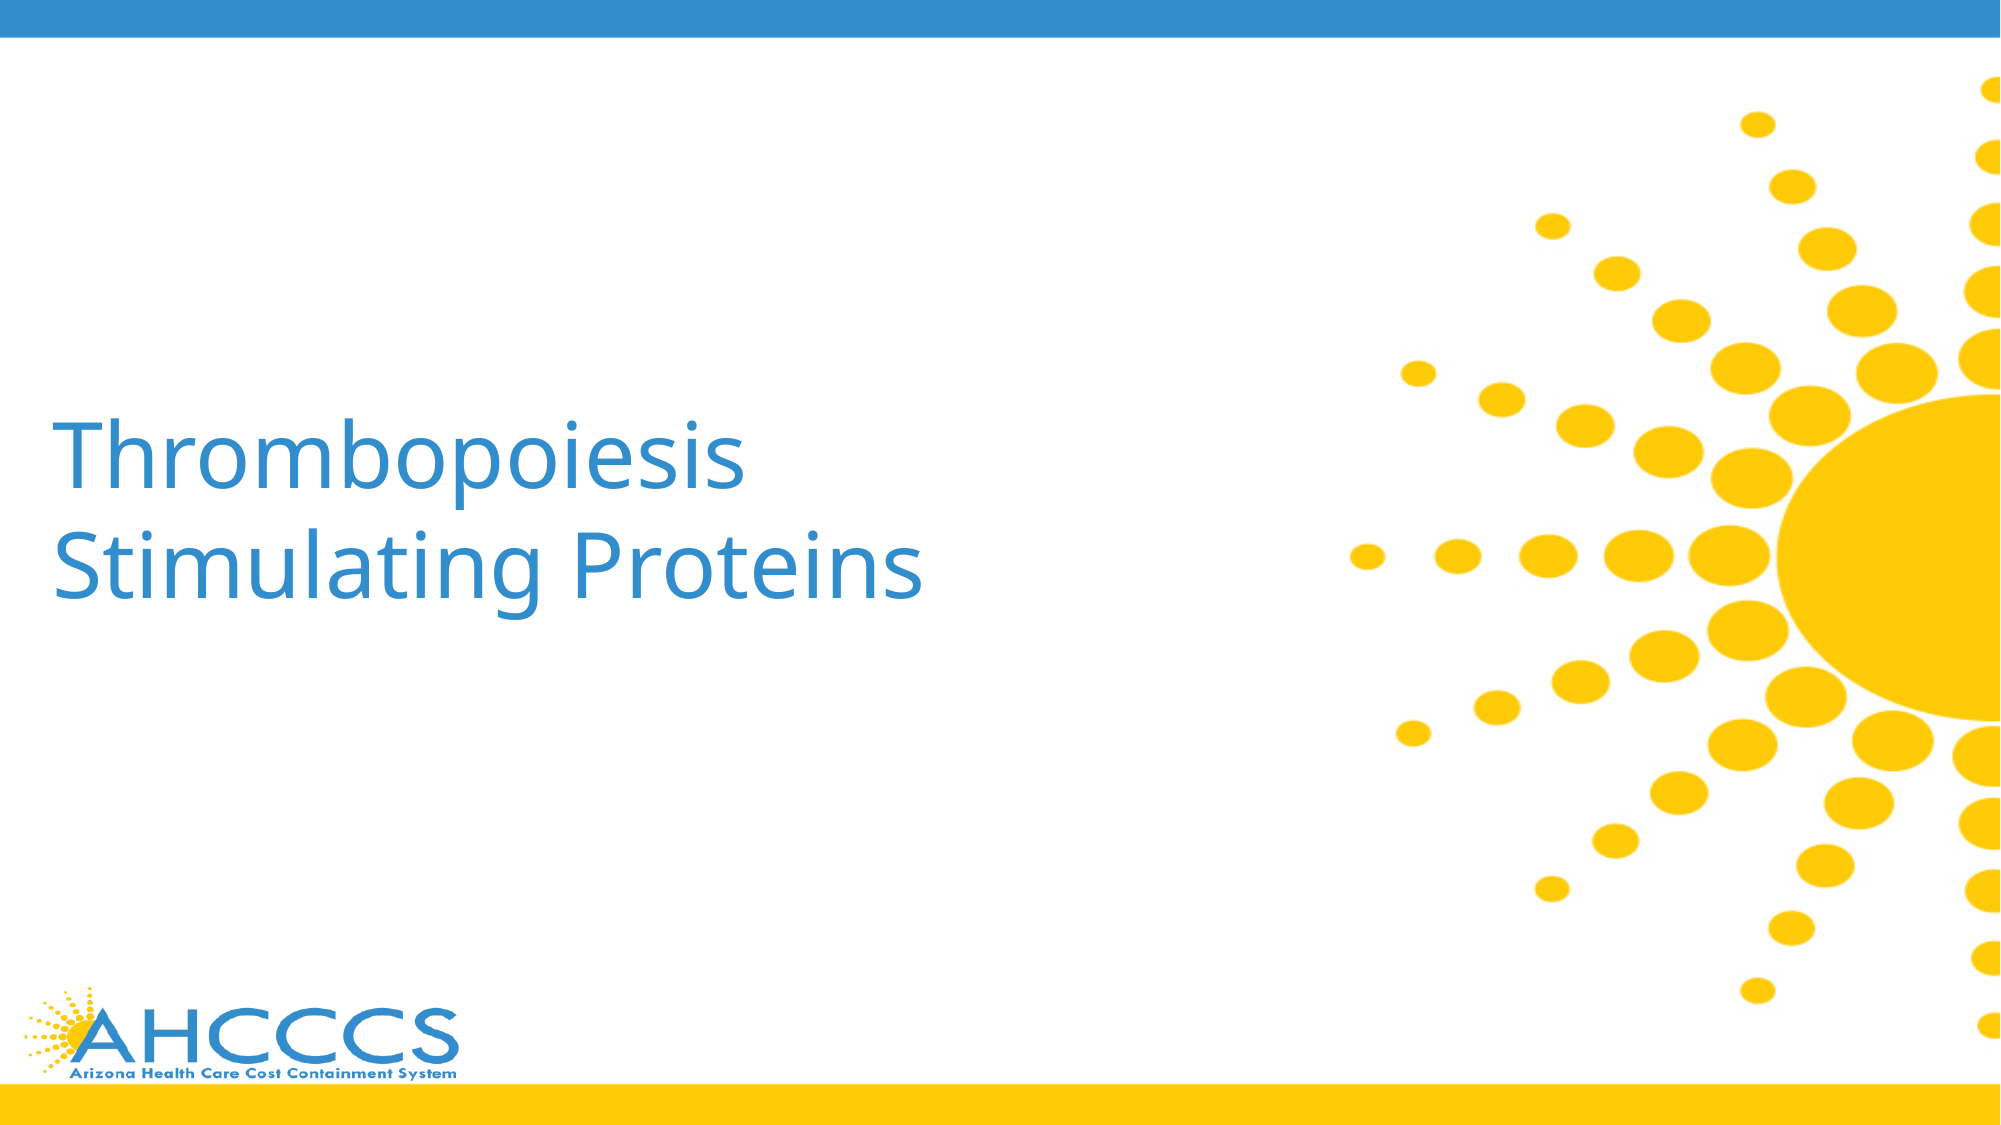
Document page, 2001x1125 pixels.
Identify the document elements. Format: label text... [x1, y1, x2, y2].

picture [0, 0, 2001, 1125]
title Thrombopoiesis Stimulating Proteins [37, 331, 1211, 735]
